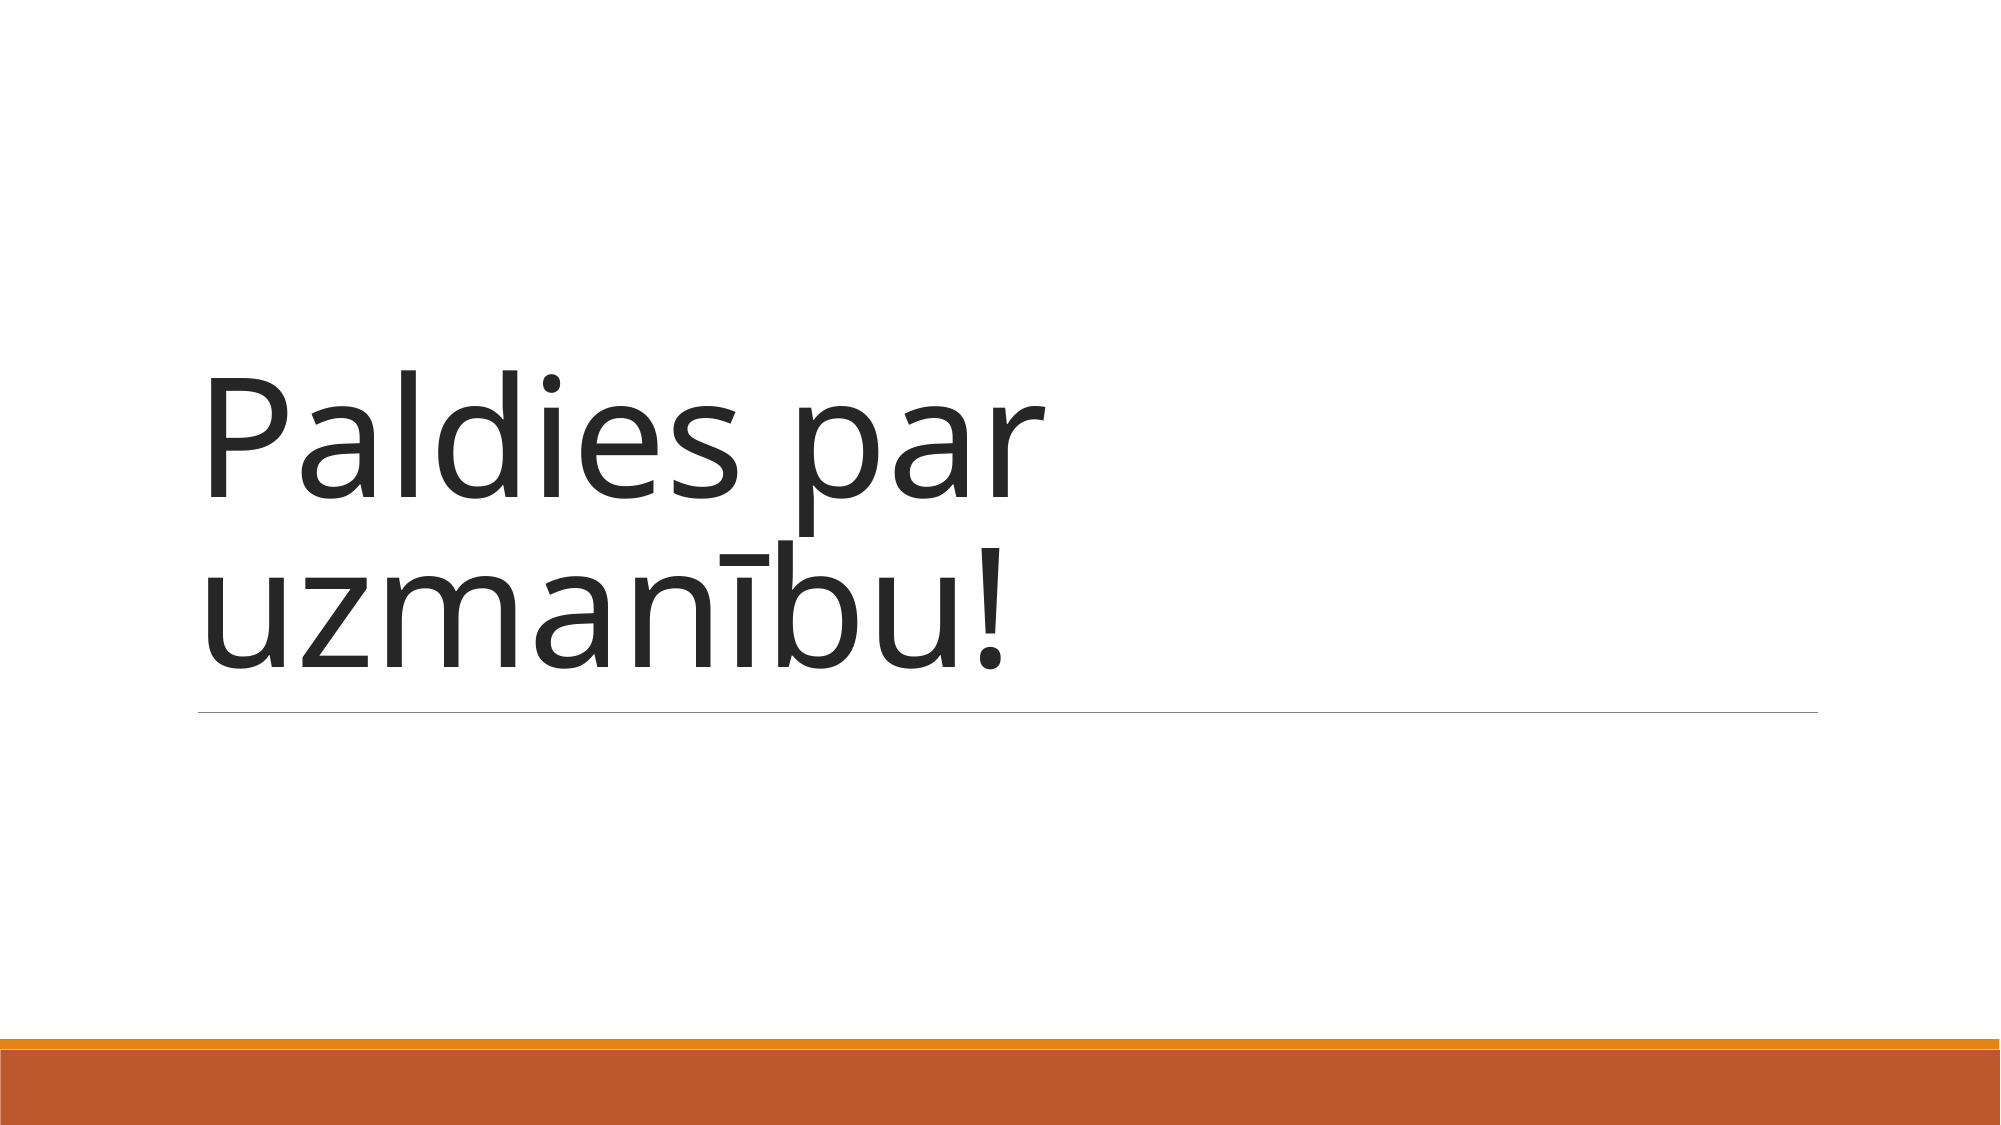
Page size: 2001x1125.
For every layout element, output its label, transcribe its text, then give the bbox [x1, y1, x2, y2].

title Paldies par uzmanību! [180, 124, 1830, 710]
